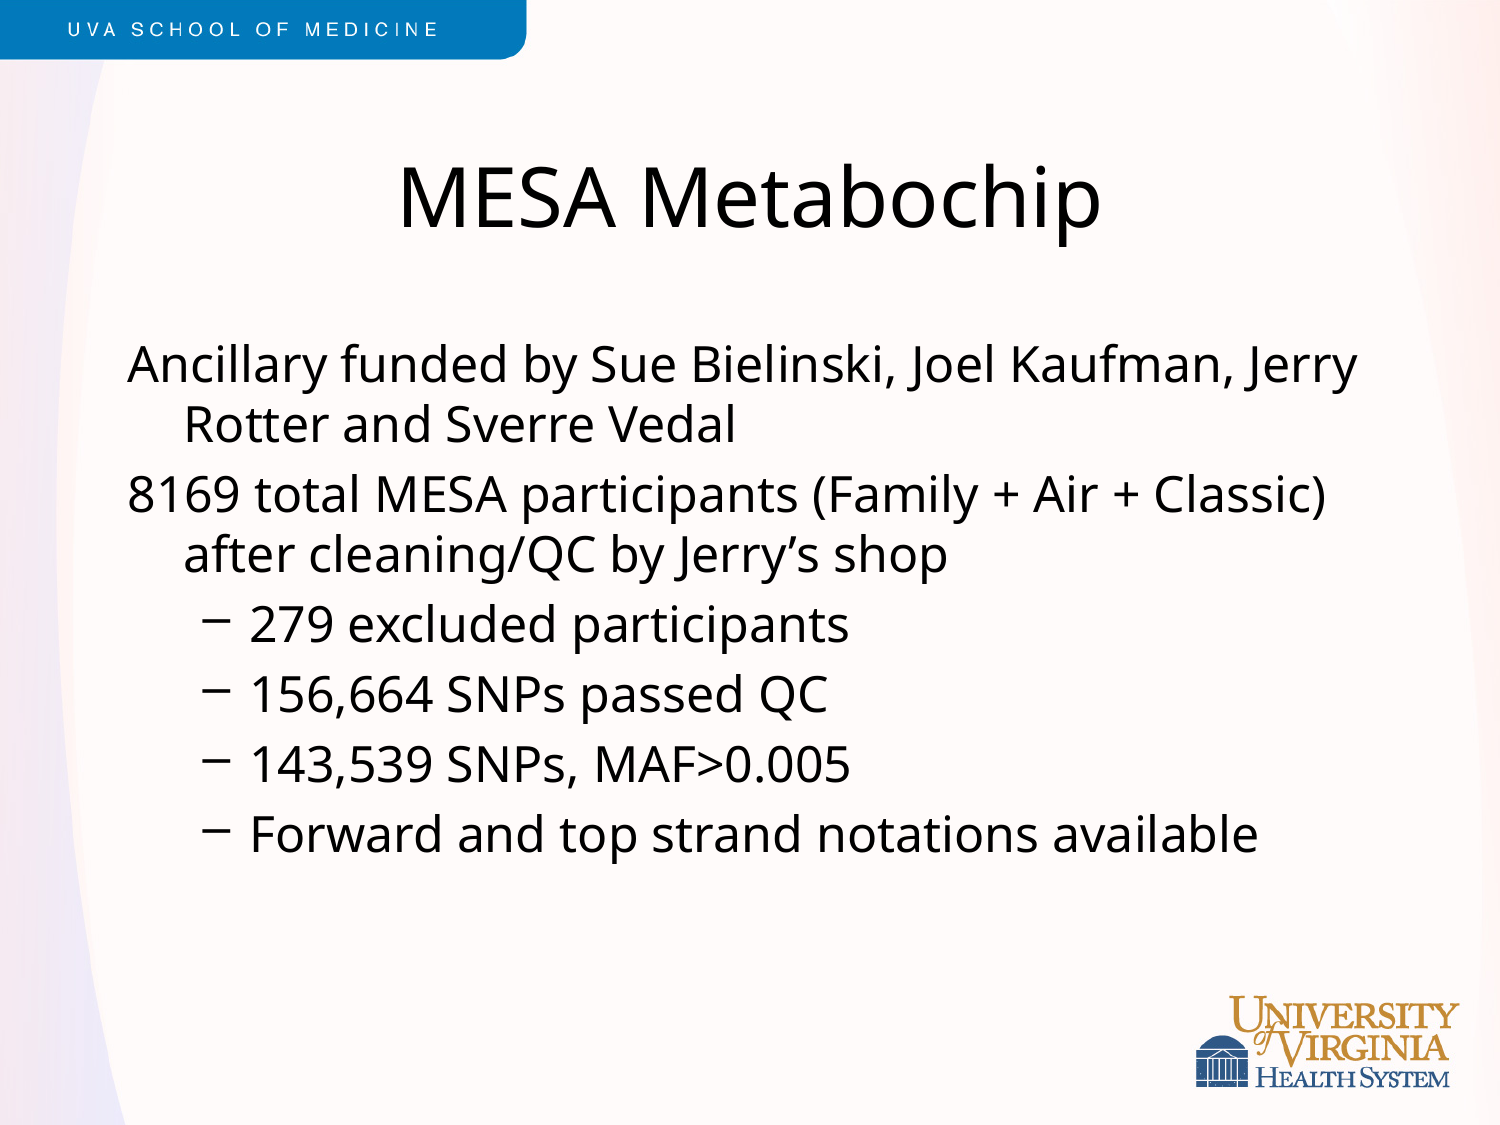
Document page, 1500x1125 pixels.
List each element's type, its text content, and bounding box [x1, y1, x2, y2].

picture [0, 0, 1500, 1125]
title MESA Metabochip [112, 99, 1388, 288]
list Ancillary funded by Sue Bielinski, Joel Kaufman, Jerry Rotter and Sverre Vedal 8169 total MESA participants (Family + Air + Classic) after cleaning/QC by Jerry’s shop 279 excluded participants 156,664 SNPs passed QC 143,539 SNPs, MAF>0.005 Forward and top strand notations available [112, 324, 1388, 1001]
